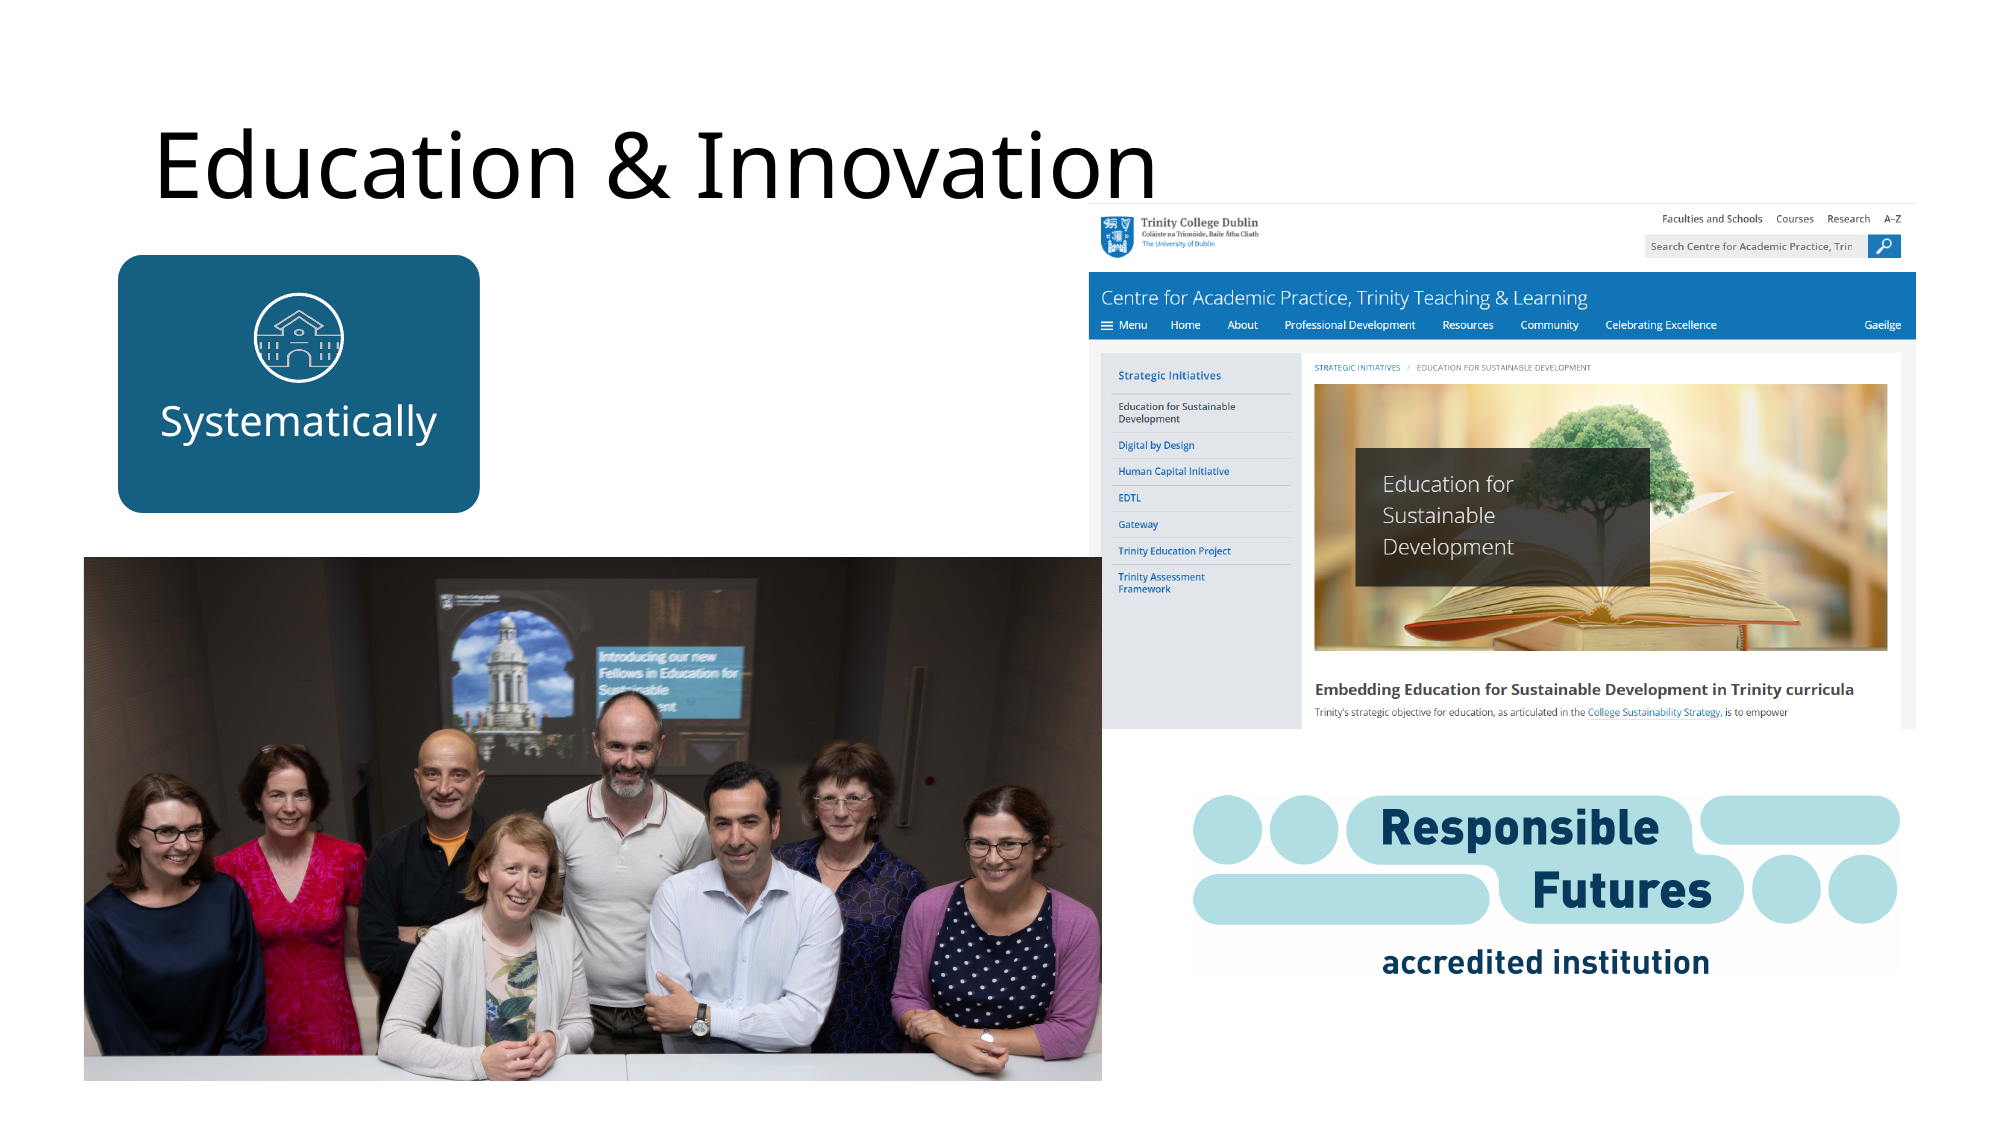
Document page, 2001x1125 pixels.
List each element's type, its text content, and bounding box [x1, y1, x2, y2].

title Education & Innovation [137, 59, 1863, 278]
picture [83, 203, 1917, 1081]
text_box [115, 252, 482, 516]
picture [1193, 795, 1900, 974]
